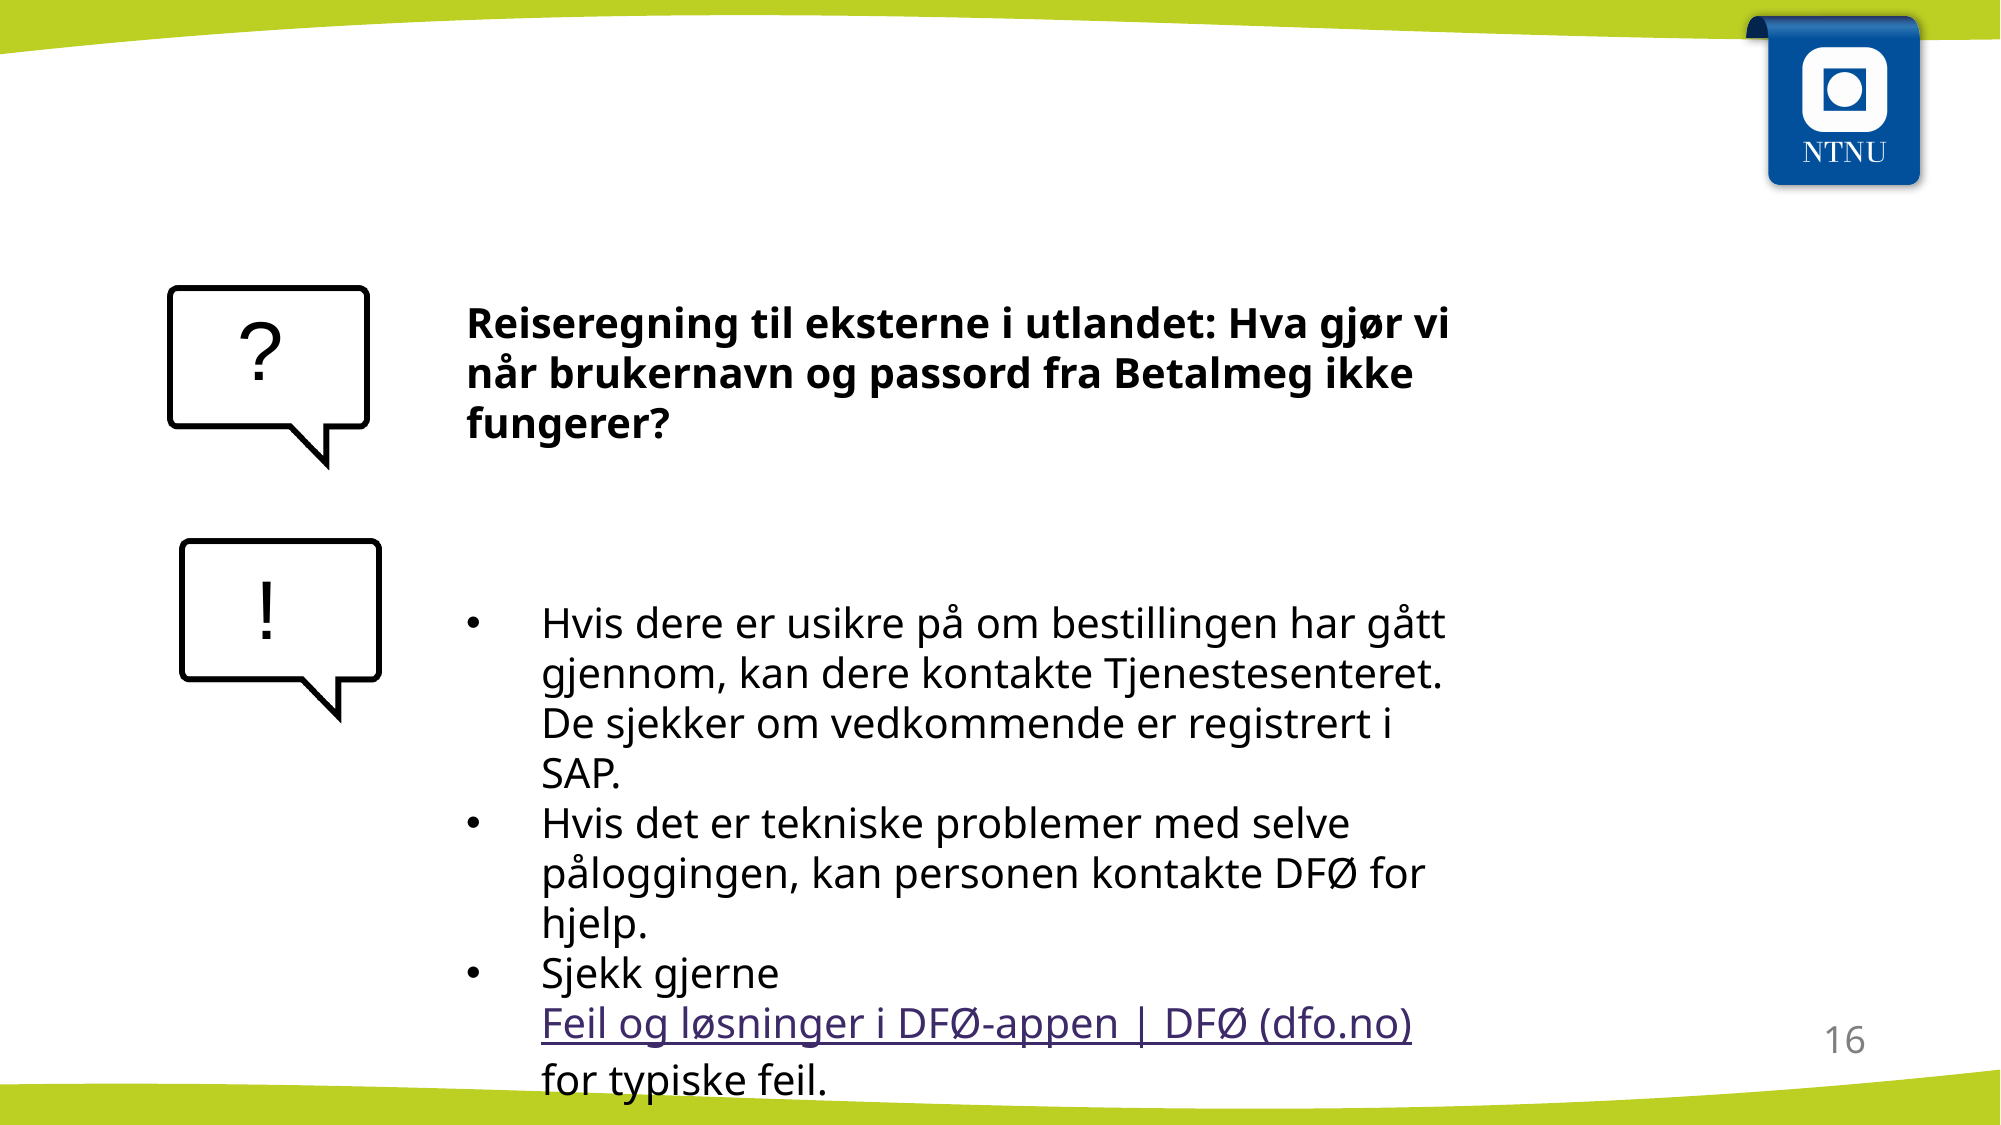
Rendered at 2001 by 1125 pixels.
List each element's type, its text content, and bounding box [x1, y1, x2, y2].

picture [125, 234, 423, 774]
text_box Reiseregning til eksterne i utlandet: Hva gjør vi når brukernavn og passord fra Betalmeg ikke fungerer? Hvis dere er usikre på om bestillingen har gått gjennom, kan dere kontakte Tjenestesenteret. De sjekker om vedkommende er registrert i SAP. Hvis det er tekniske problemer med selve påloggingen, kan personen kontakte DFØ for hjelp. Sjekk gjerne Feil og løsninger i DFØ-appen | DFØ (dfo.no) for typiske feil. [451, 289, 1467, 1125]
picture [1746, 16, 1920, 185]
